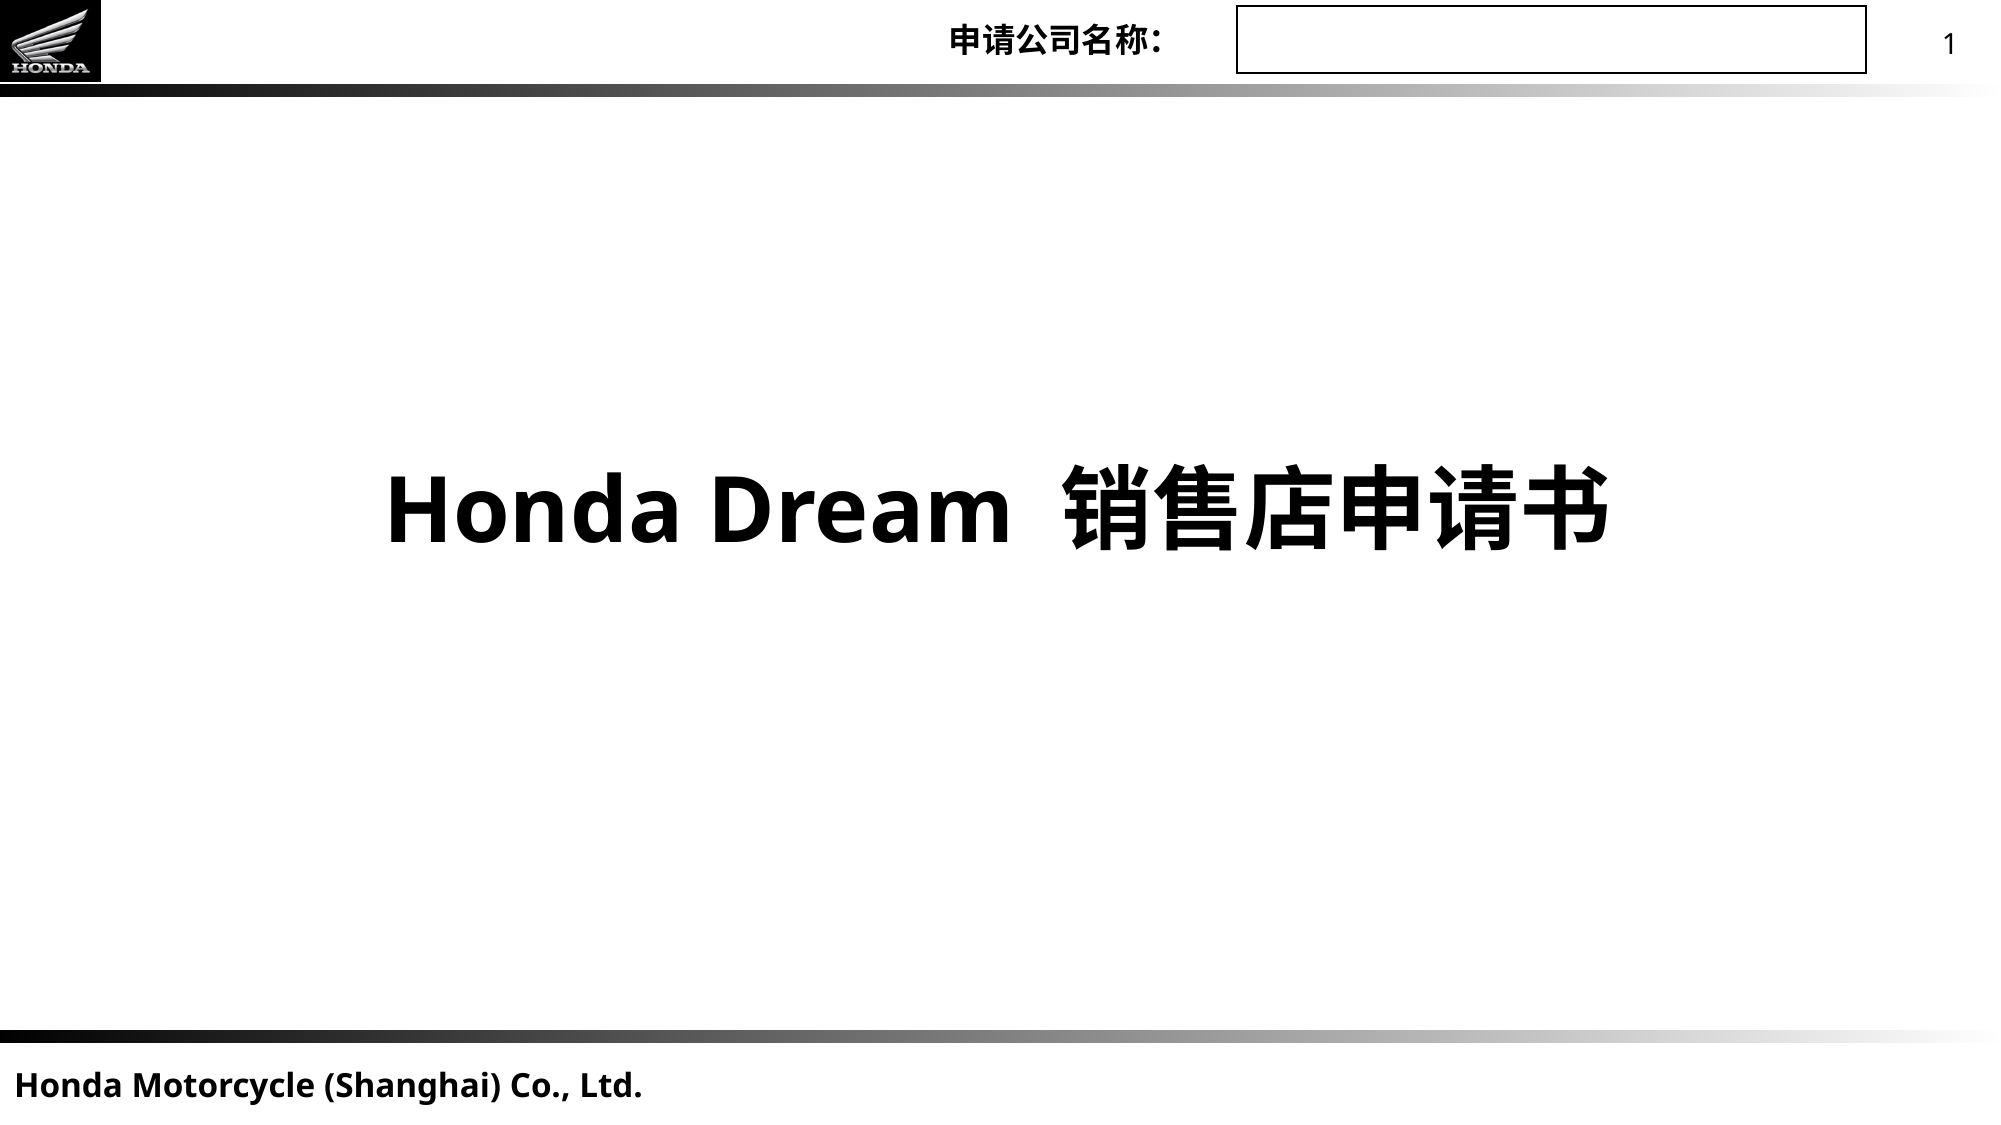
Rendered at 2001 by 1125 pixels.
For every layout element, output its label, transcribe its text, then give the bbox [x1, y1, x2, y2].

text_box [1236, 5, 1867, 74]
text_box Honda Dream 销售店申请书 [247, 443, 1748, 569]
picture [0, 0, 101, 82]
text_box 申请公司名称： [934, 11, 1309, 67]
